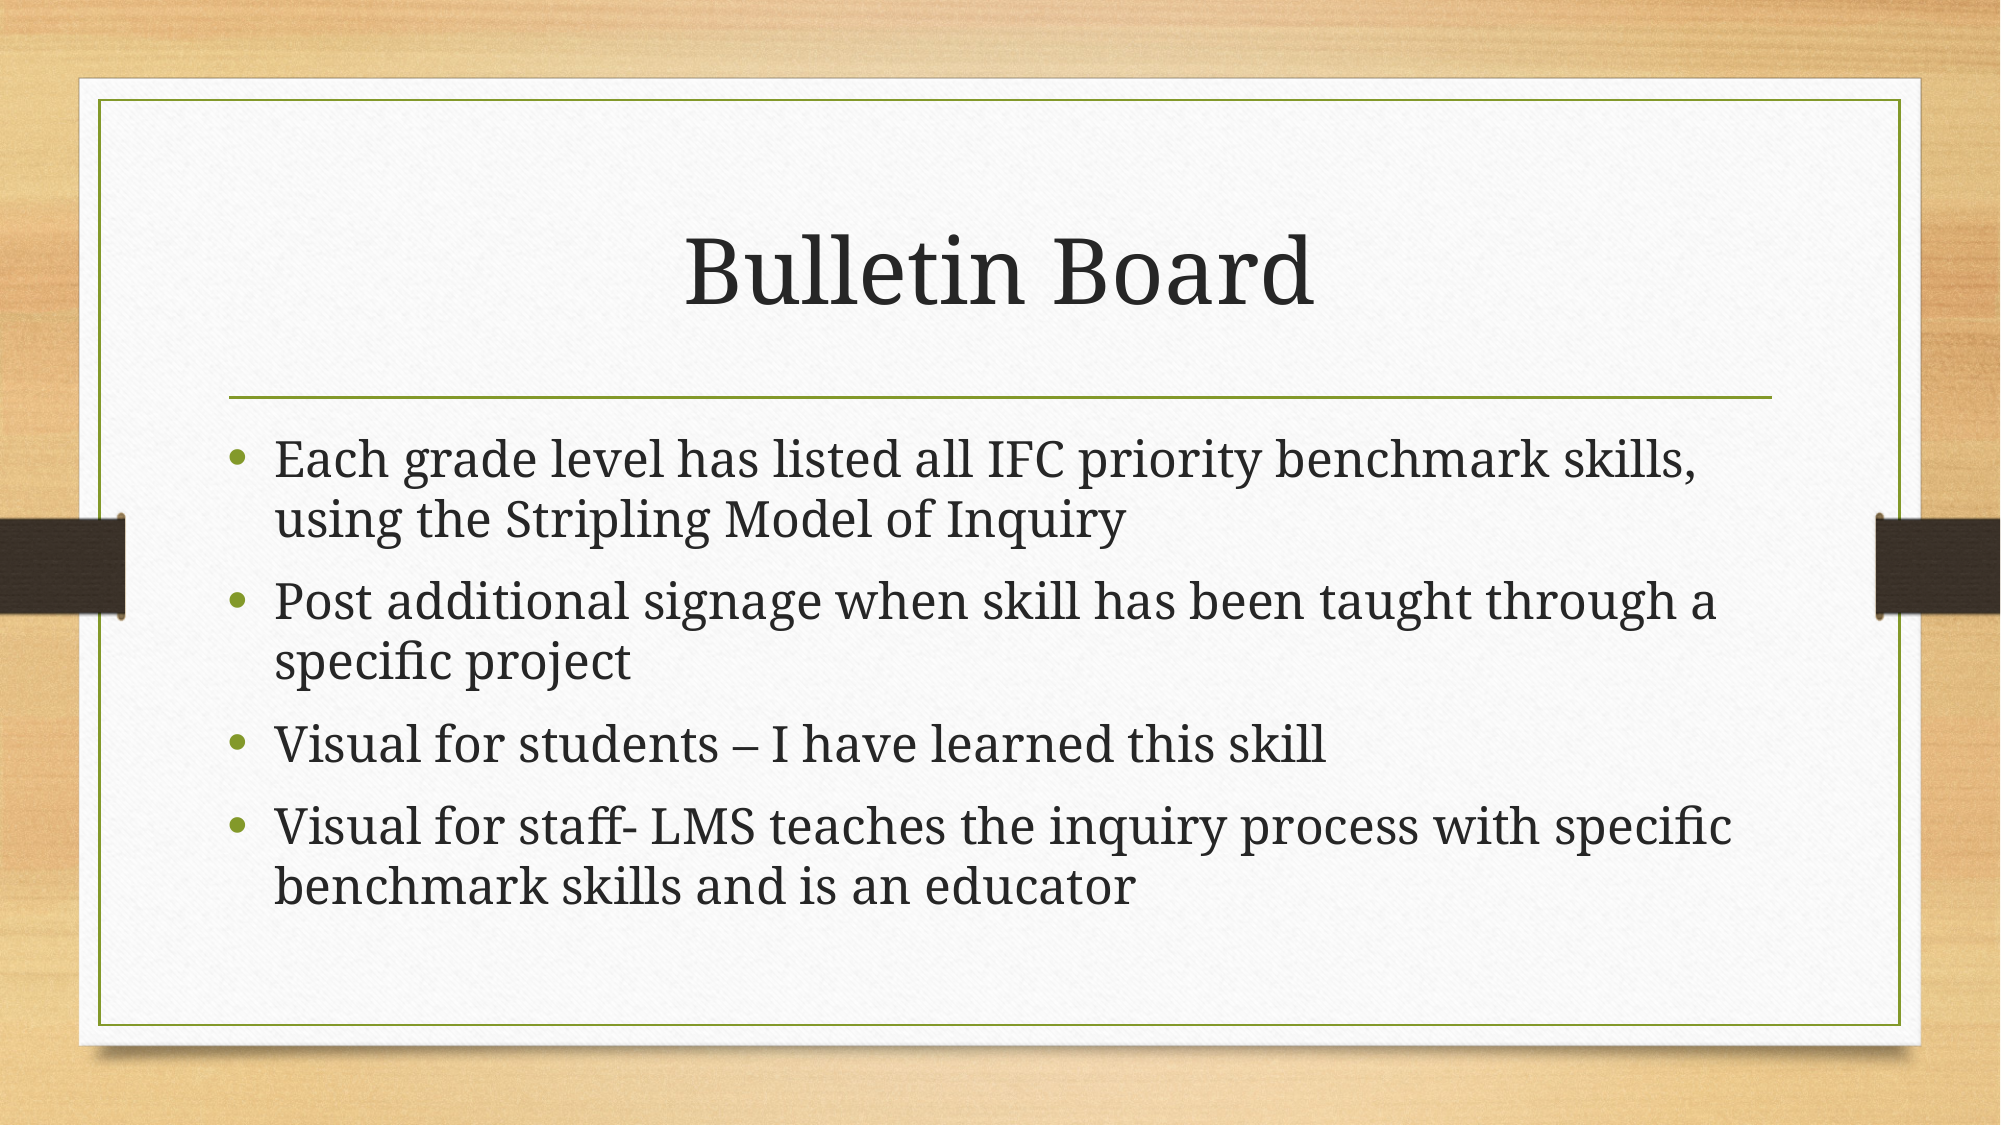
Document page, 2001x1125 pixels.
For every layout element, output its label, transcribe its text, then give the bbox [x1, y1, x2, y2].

picture [0, 0, 2001, 1125]
title Bulletin Board [212, 161, 1788, 375]
list Each grade level has listed all IFC priority benchmark skills, using the Stripling Model of Inquiry Post additional signage when skill has been taught through a specific project Visual for students – I have learned this skill Visual for staff- LMS teaches the inquiry process with specific benchmark skills and is an educator [212, 419, 1788, 964]
